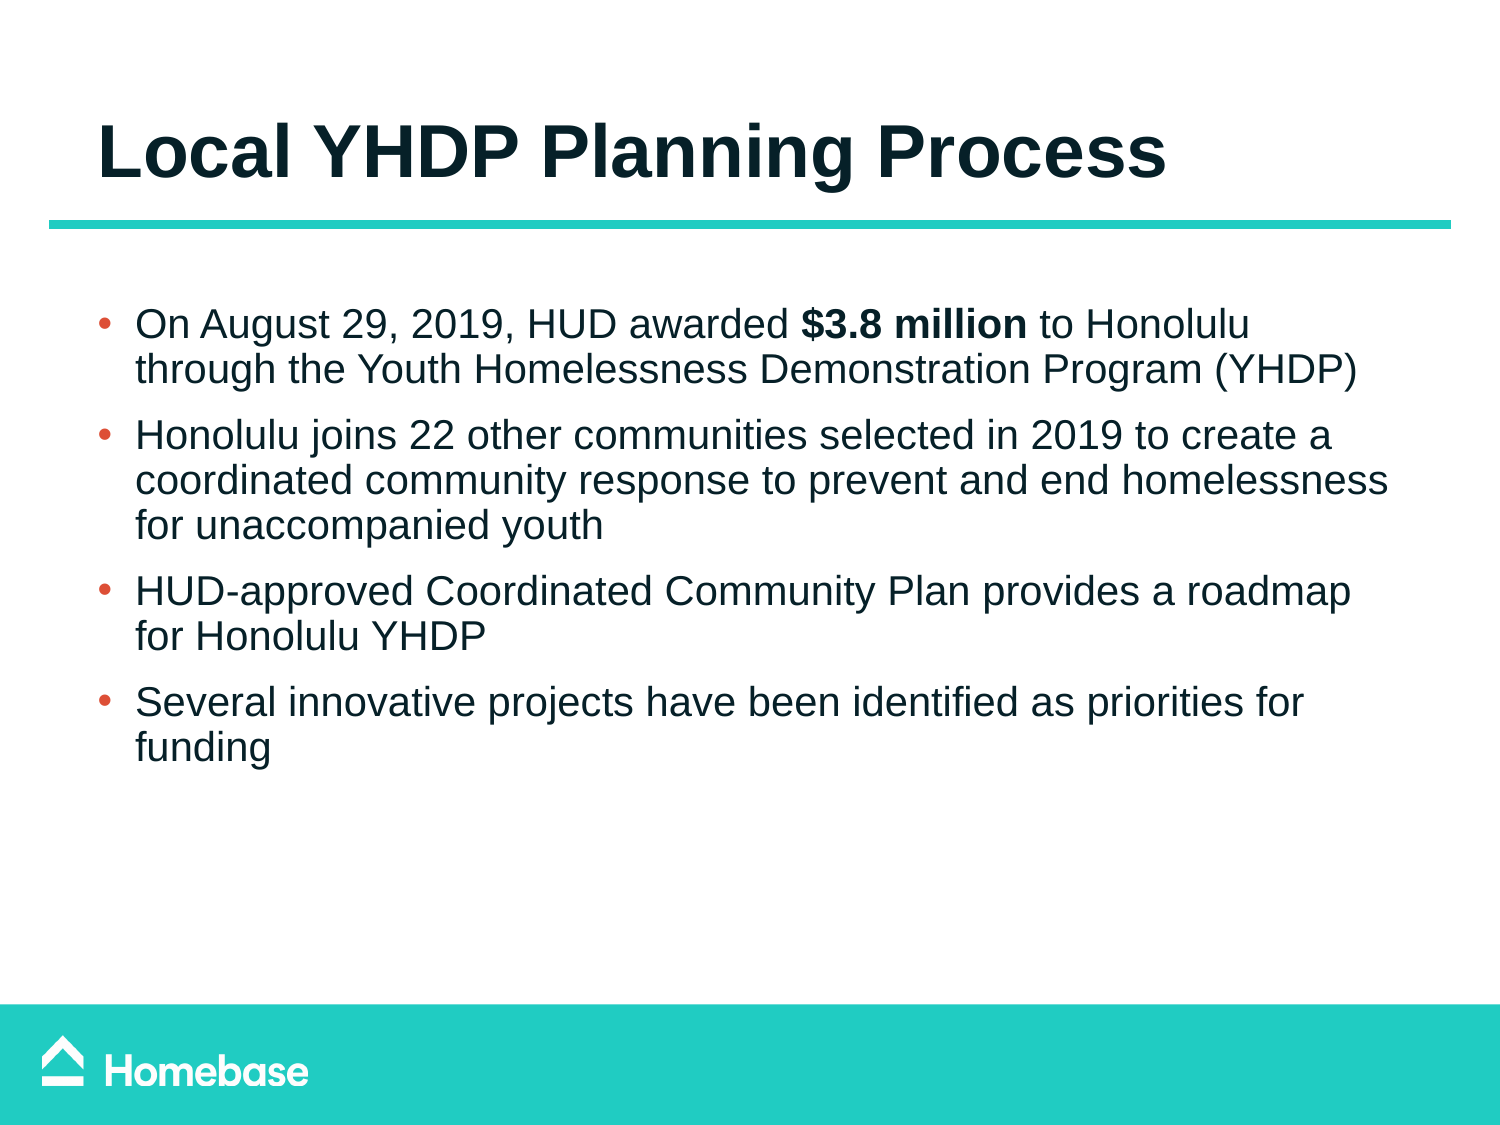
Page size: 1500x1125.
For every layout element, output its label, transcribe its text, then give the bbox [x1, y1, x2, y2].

list On August 29, 2019, HUD awarded $3.8 million to Honolulu through the Youth Homelessness Demonstration Program (YHDP) Honolulu joins 22 other communities selected in 2019 to create a coordinated community response to prevent and end homelessness for unaccompanied youth HUD-approved Coordinated Community Plan provides a roadmap for Honolulu YHDP Several innovative projects have been identified as priorities for funding [82, 295, 1418, 911]
list Local YHDP Planning Process [82, 34, 1418, 201]
